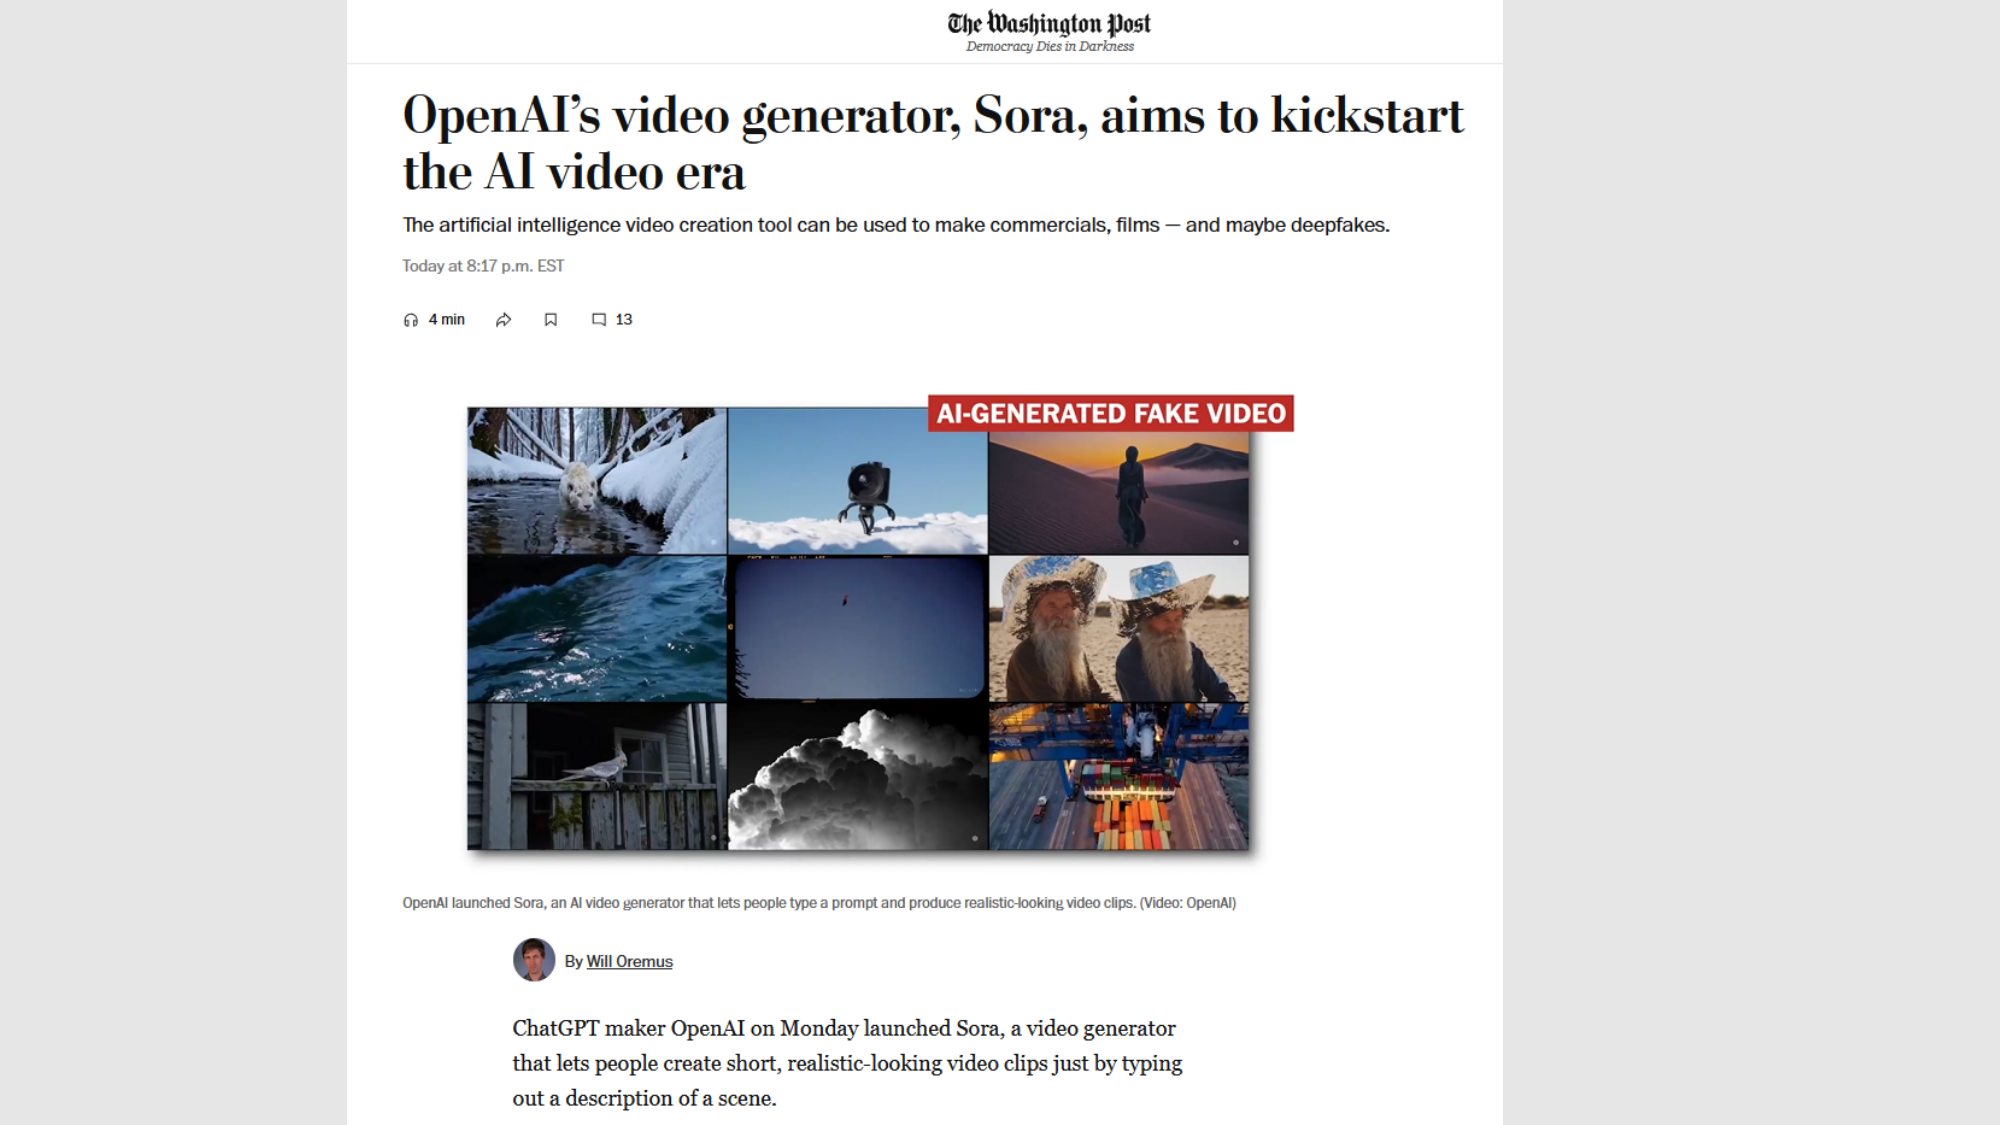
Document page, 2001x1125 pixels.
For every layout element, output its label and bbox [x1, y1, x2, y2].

picture [347, 0, 1503, 1125]
